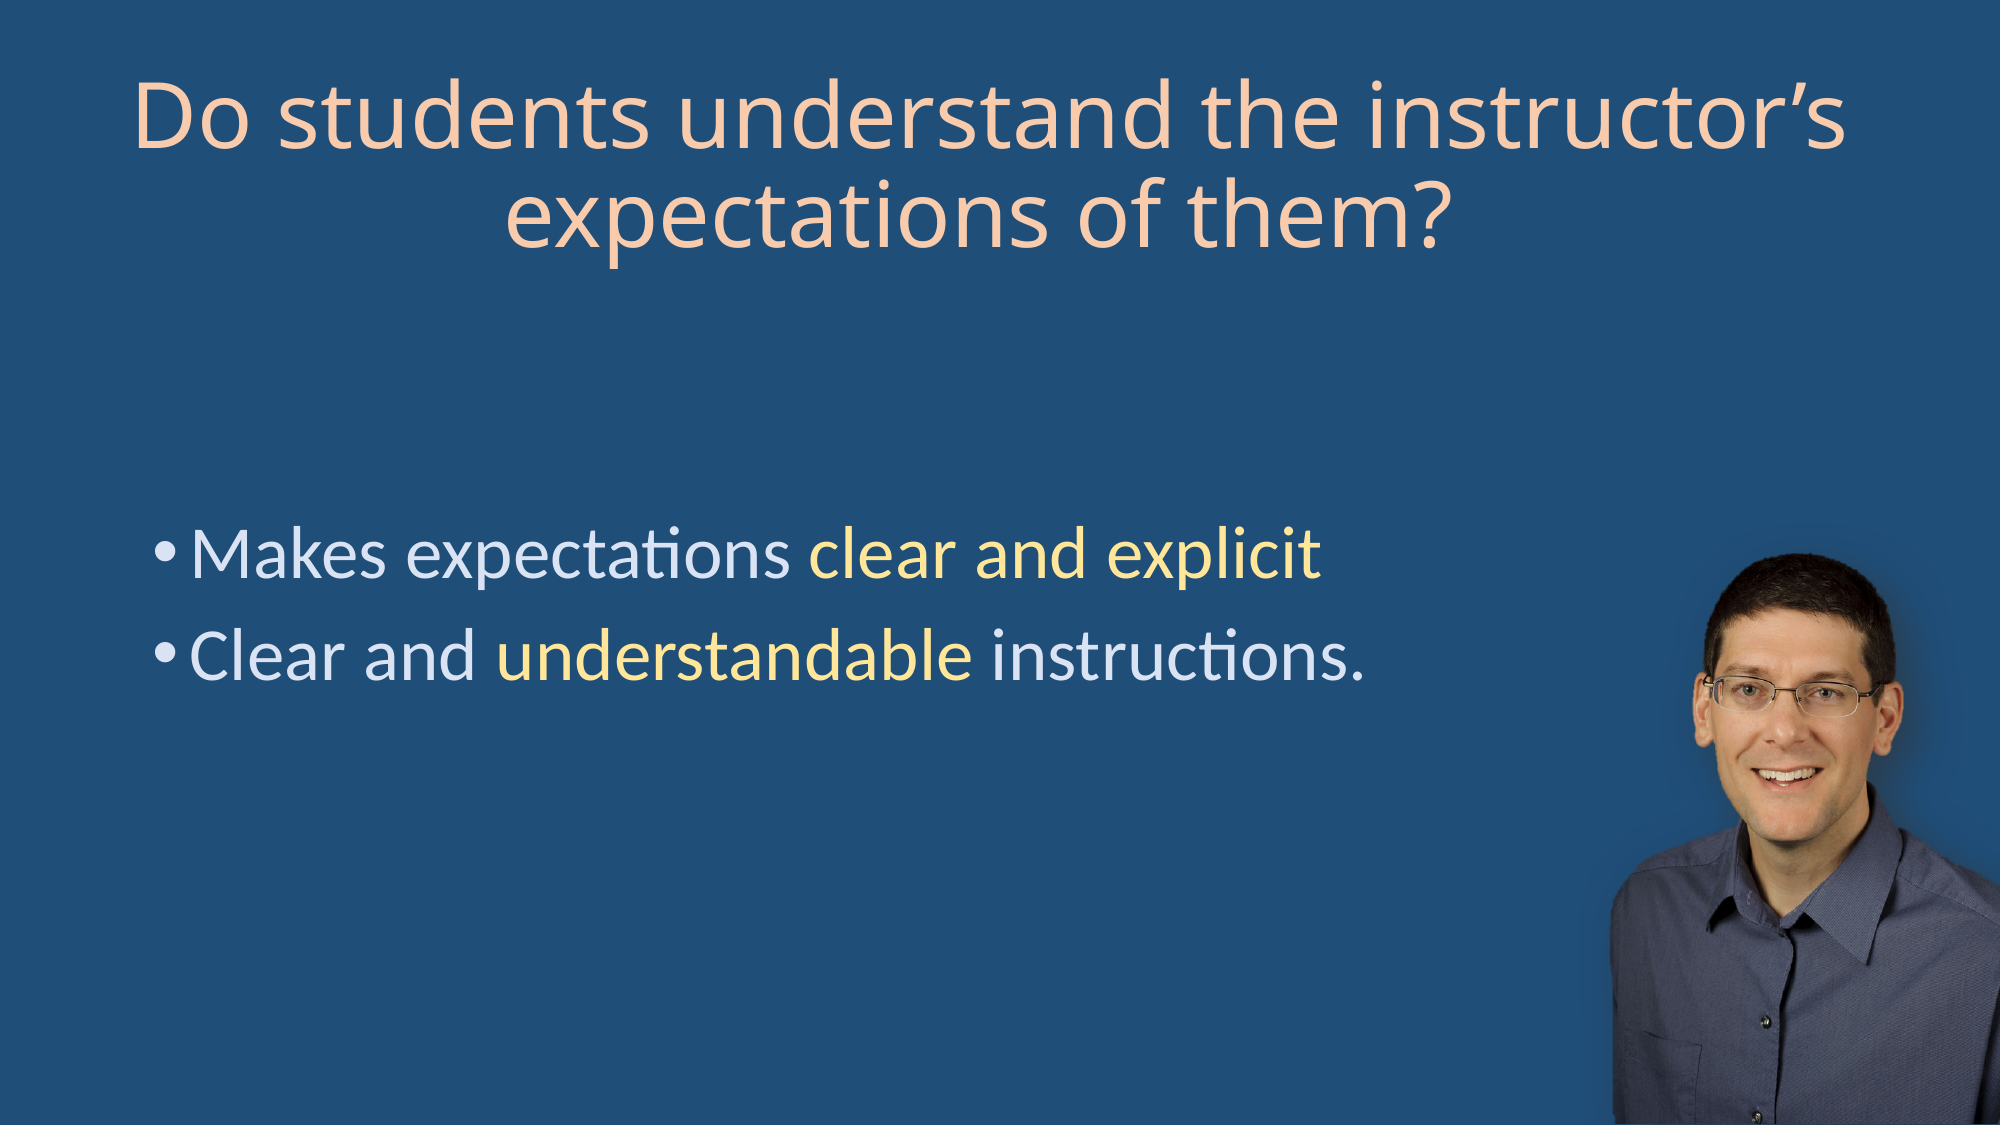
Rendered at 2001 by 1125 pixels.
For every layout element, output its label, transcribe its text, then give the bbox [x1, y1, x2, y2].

list Makes expectations clear and explicit Clear and understandable instructions. [137, 299, 1445, 1014]
picture [1588, 505, 2000, 1124]
title Do students understand the instructor’s expectations of them? [21, 59, 1961, 278]
